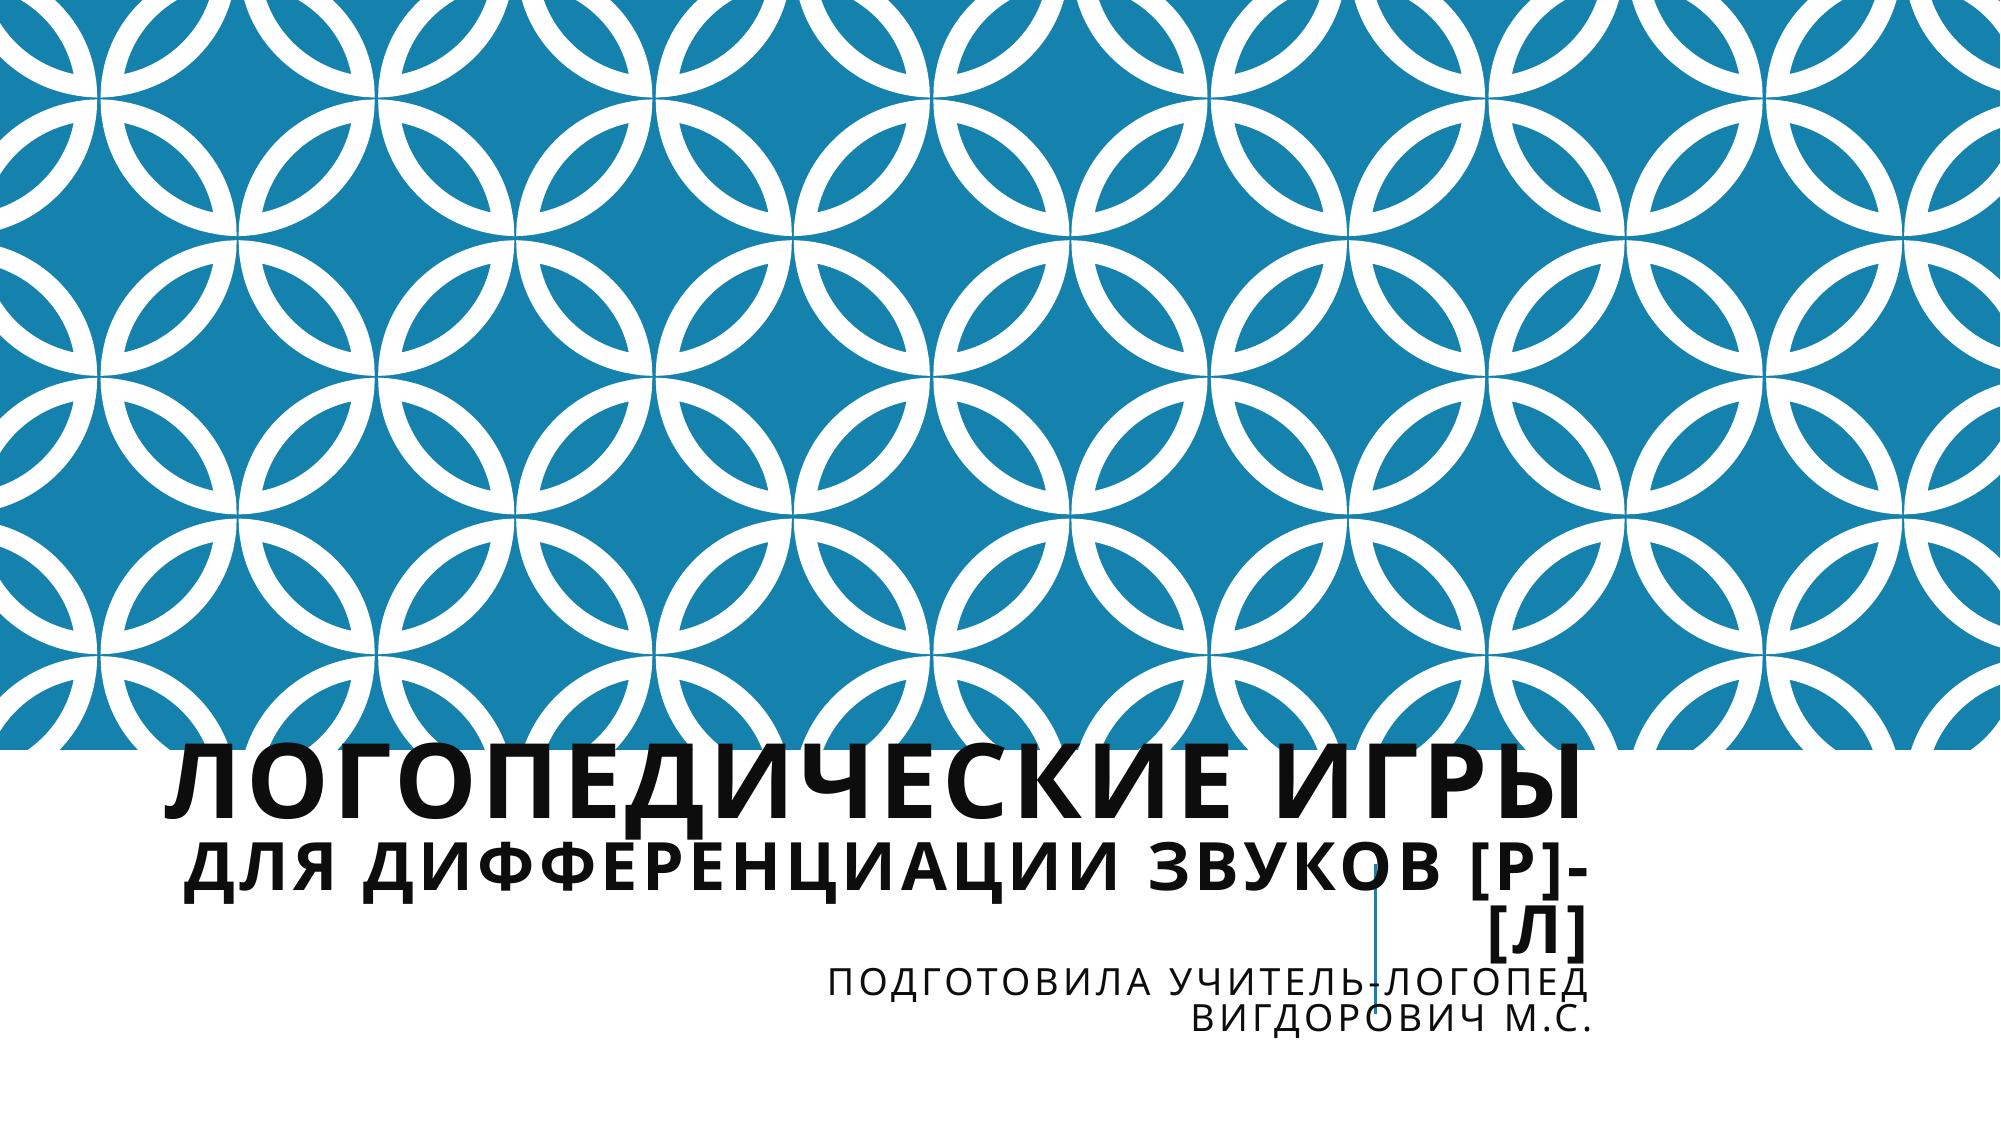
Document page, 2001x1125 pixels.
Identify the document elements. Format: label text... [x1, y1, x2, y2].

title Логопедические игры для дифференциации звуков [р]-[Л] подготовила учитель-логопед Вигдорович М.С. [72, 723, 1608, 1054]
